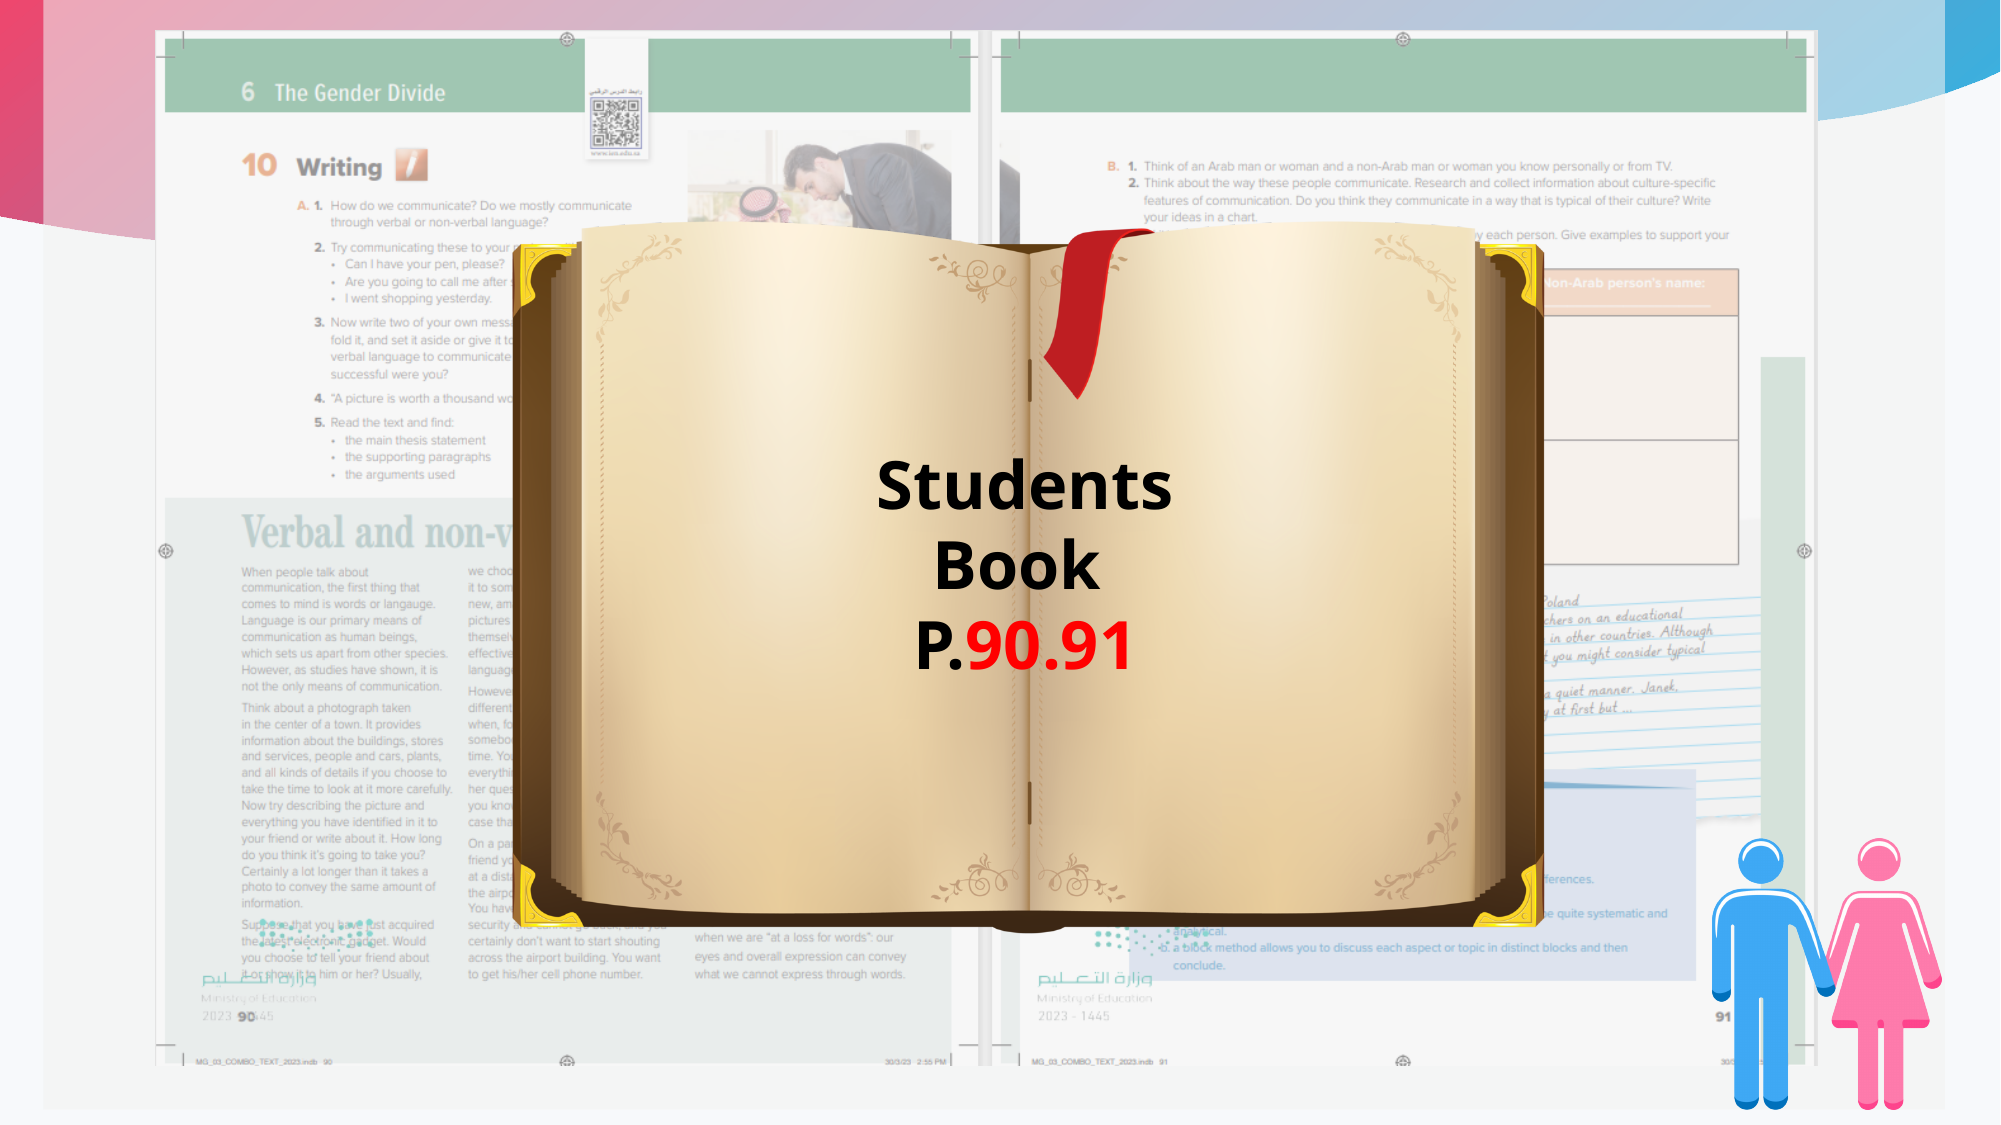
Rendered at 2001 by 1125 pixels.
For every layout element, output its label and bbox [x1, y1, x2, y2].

text_box [499, 212, 1557, 942]
picture [155, 30, 1942, 1110]
text_box [42, 0, 1946, 1110]
